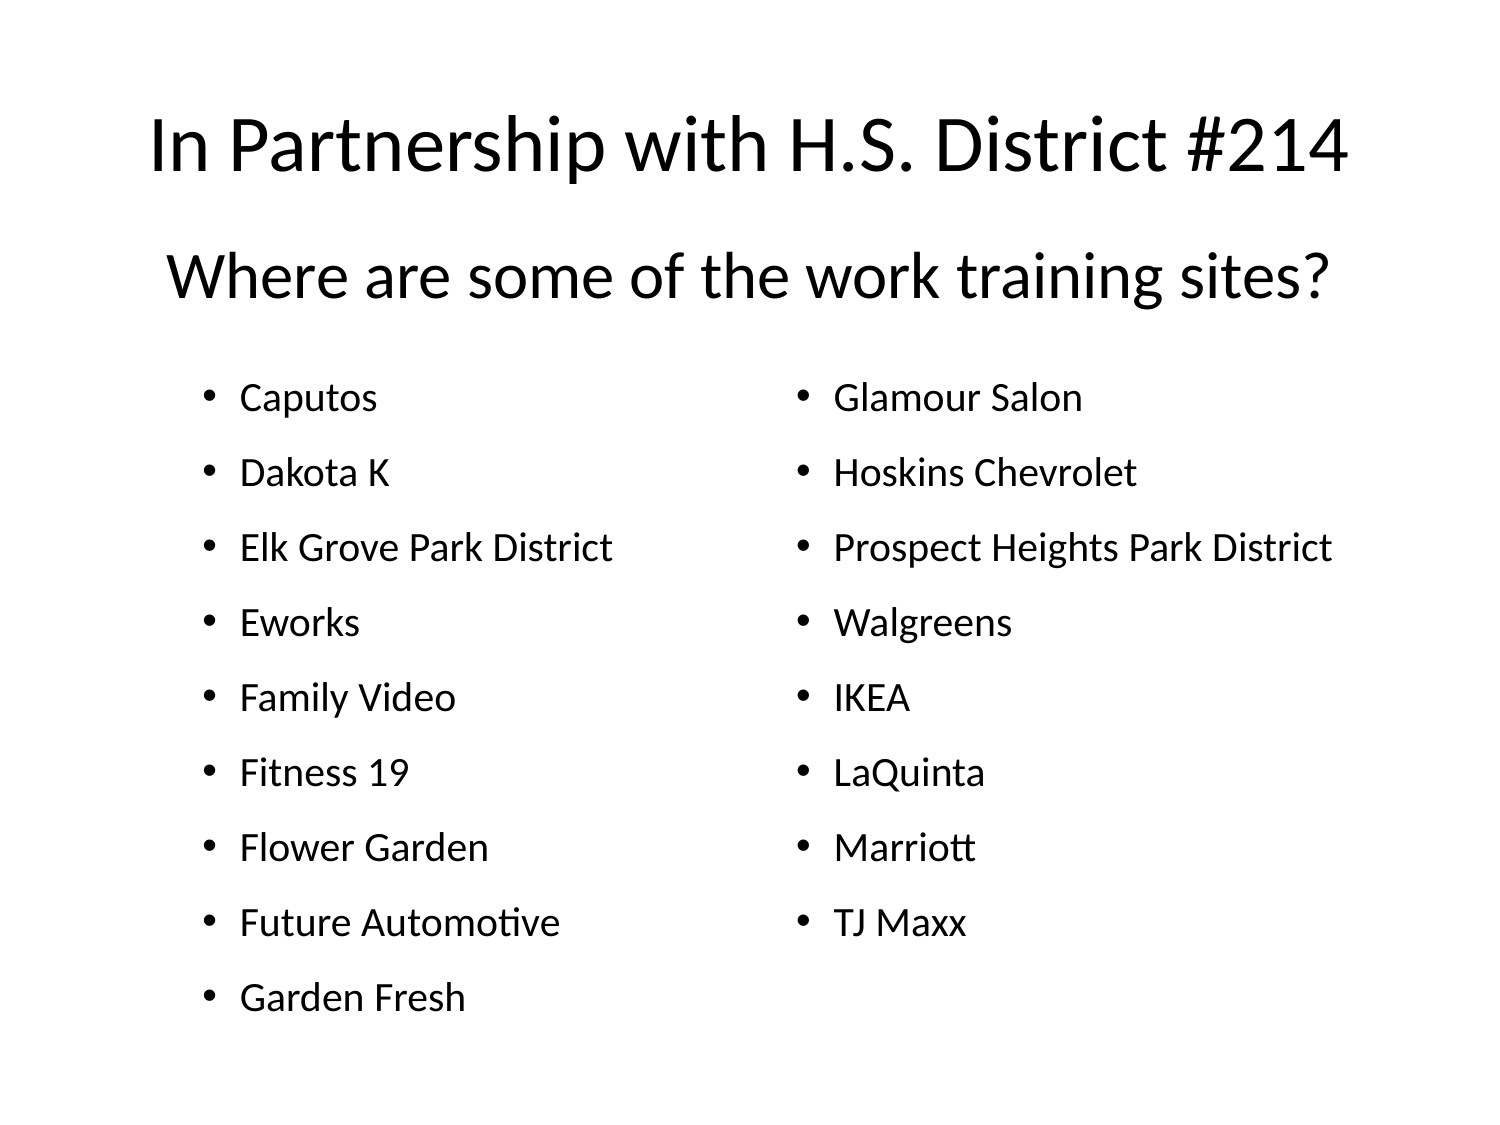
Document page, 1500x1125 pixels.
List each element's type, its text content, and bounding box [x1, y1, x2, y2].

text_box Caputos Dakota K Elk Grove Park District Eworks Family Video Fitness 19 Flower Garden Future Automotive Garden Fresh Glamour Salon Hoskins Chevrolet Prospect Heights Park District Walgreens IKEA LaQuinta Marriott TJ Maxx [187, 337, 1375, 1069]
title In Partnership with H.S. District #214 [75, 45, 1425, 233]
text_box Where are some of the work training sites? [151, 224, 1349, 365]
